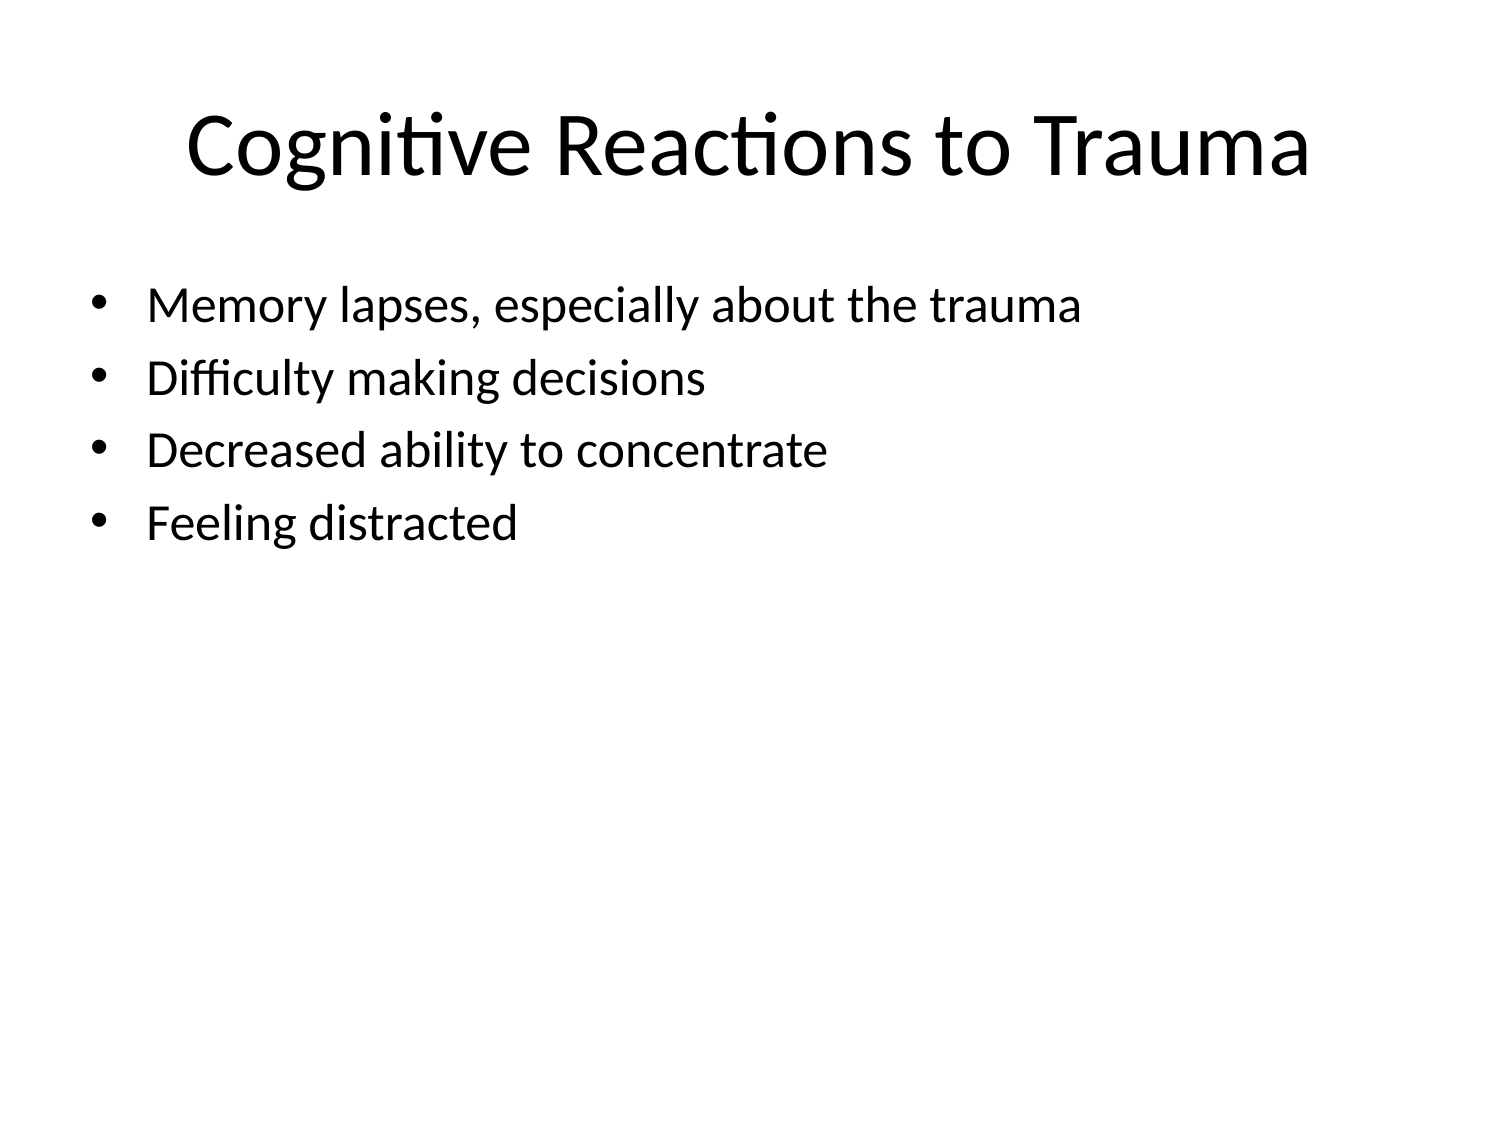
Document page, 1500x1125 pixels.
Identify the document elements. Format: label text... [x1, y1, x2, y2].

title Cognitive Reactions to Trauma [74, 44, 1426, 233]
list Memory lapses, especially about the trauma Difficulty making decisions Decreased ability to concentrate Feeling distracted [74, 262, 1426, 1006]
